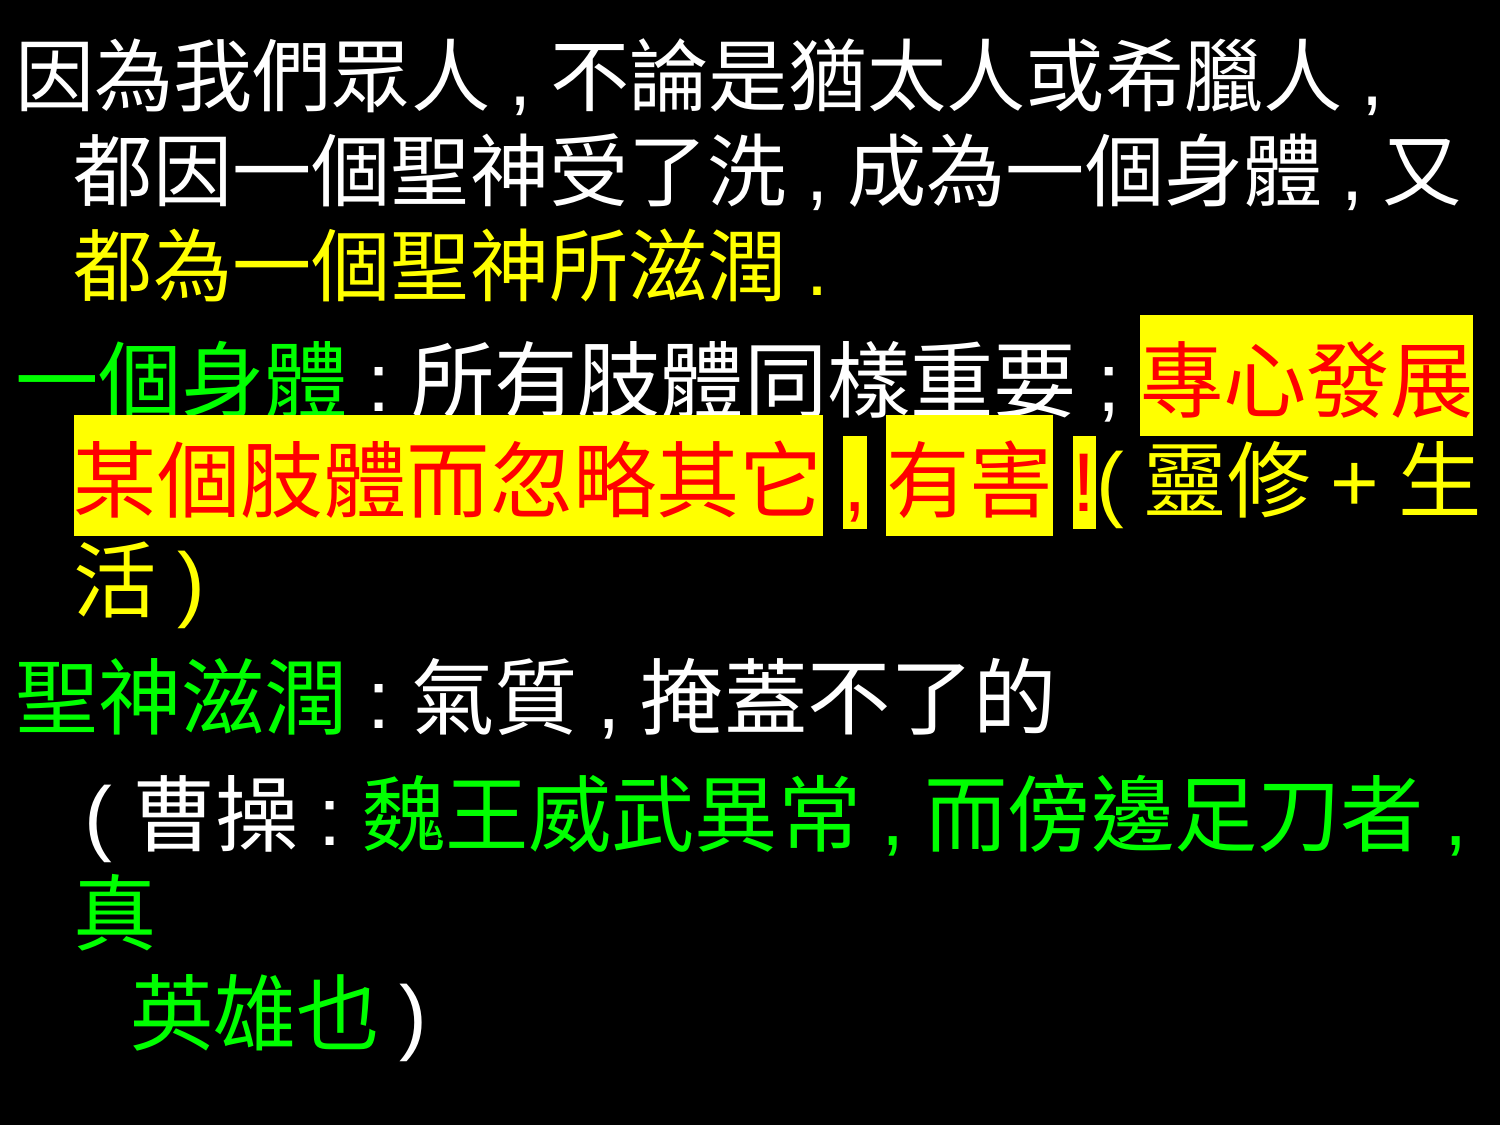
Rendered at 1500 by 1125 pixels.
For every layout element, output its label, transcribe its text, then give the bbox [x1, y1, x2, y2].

subtitle 因為我們眾人,不論是猶太人或希臘人, 都因一個聖神受了洗,成為一個身體,又都為一個聖神所滋潤. 一個身體:所有肢體同樣重要;專心發展某個肢體而忽略其它,有害!(靈修+生活) 聖神滋潤:氣質,掩蓋不了的 (曹操:魏王威武異常,而傍邊足刀者,真 英雄也) [0, 19, 1500, 1125]
